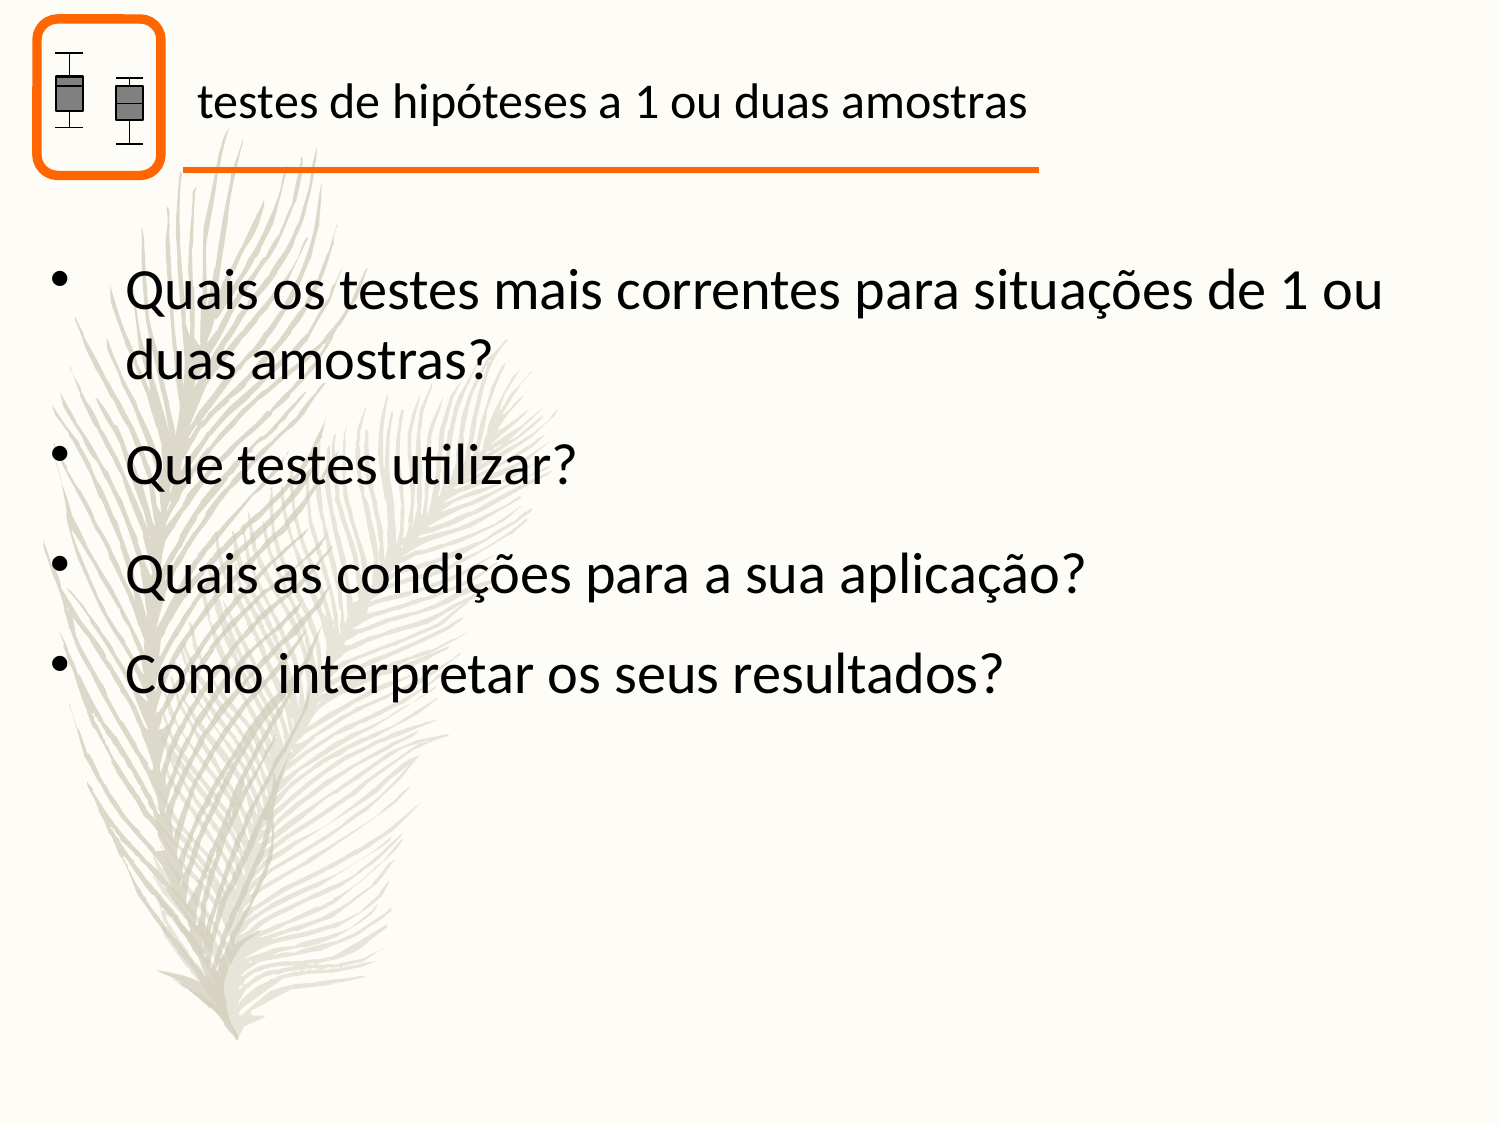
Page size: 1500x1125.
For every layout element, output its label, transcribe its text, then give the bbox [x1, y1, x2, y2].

text_box testes de hipóteses a 1 ou duas amostras [183, 61, 1076, 137]
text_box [36, 18, 162, 176]
text_box Quais os testes mais correntes para situações de 1 ou duas amostras? Que testes utilizar? Quais as condições para a sua aplicação? Como interpretar os seus resultados? [35, 243, 1459, 713]
